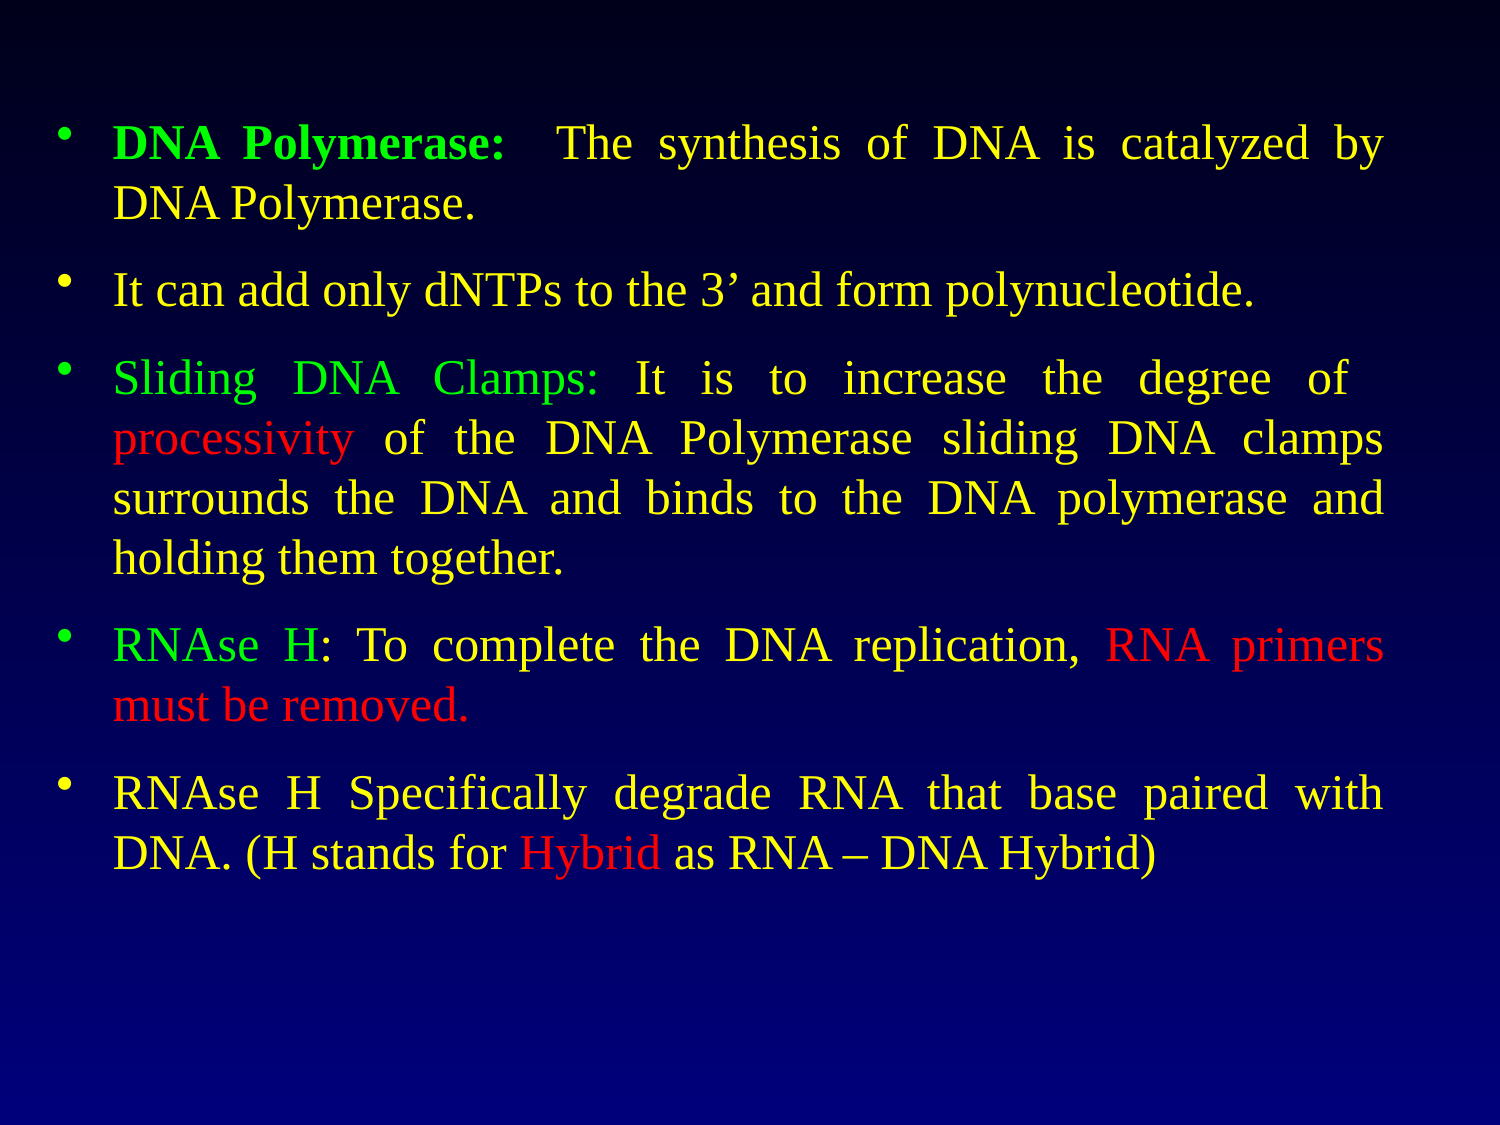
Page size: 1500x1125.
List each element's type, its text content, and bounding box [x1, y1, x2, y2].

list DNA Polymerase: The synthesis of DNA is catalyzed by DNA Polymerase. It can add only dNTPs to the 3’ and form polynucleotide. Sliding DNA Clamps: It is to increase the degree of processivity of the DNA Polymerase sliding DNA clamps surrounds the DNA and binds to the DNA polymerase and holding them together. RNAse H: To complete the DNA replication, RNA primers must be removed. RNAse H Specifically degrade RNA that base paired with DNA. (H stands for Hybrid as RNA – DNA Hybrid) [41, 101, 1400, 929]
